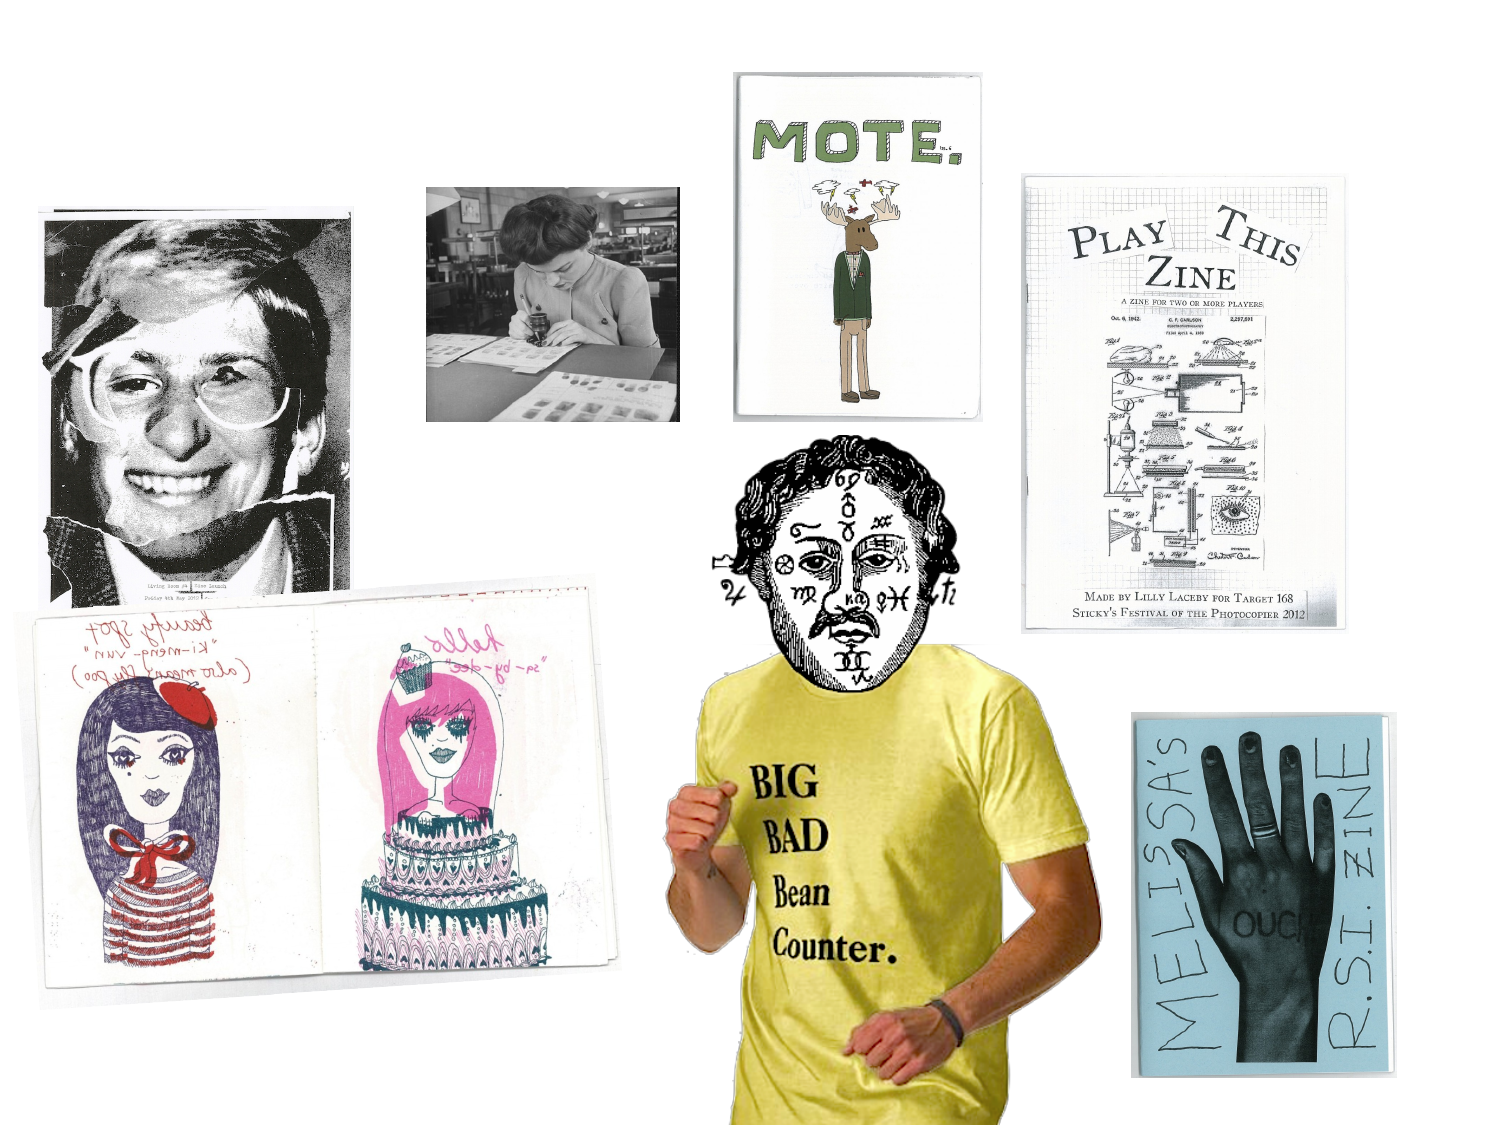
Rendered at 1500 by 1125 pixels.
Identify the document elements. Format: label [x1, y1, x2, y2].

picture [14, 173, 1397, 1125]
picture [733, 71, 983, 422]
picture [426, 186, 681, 422]
